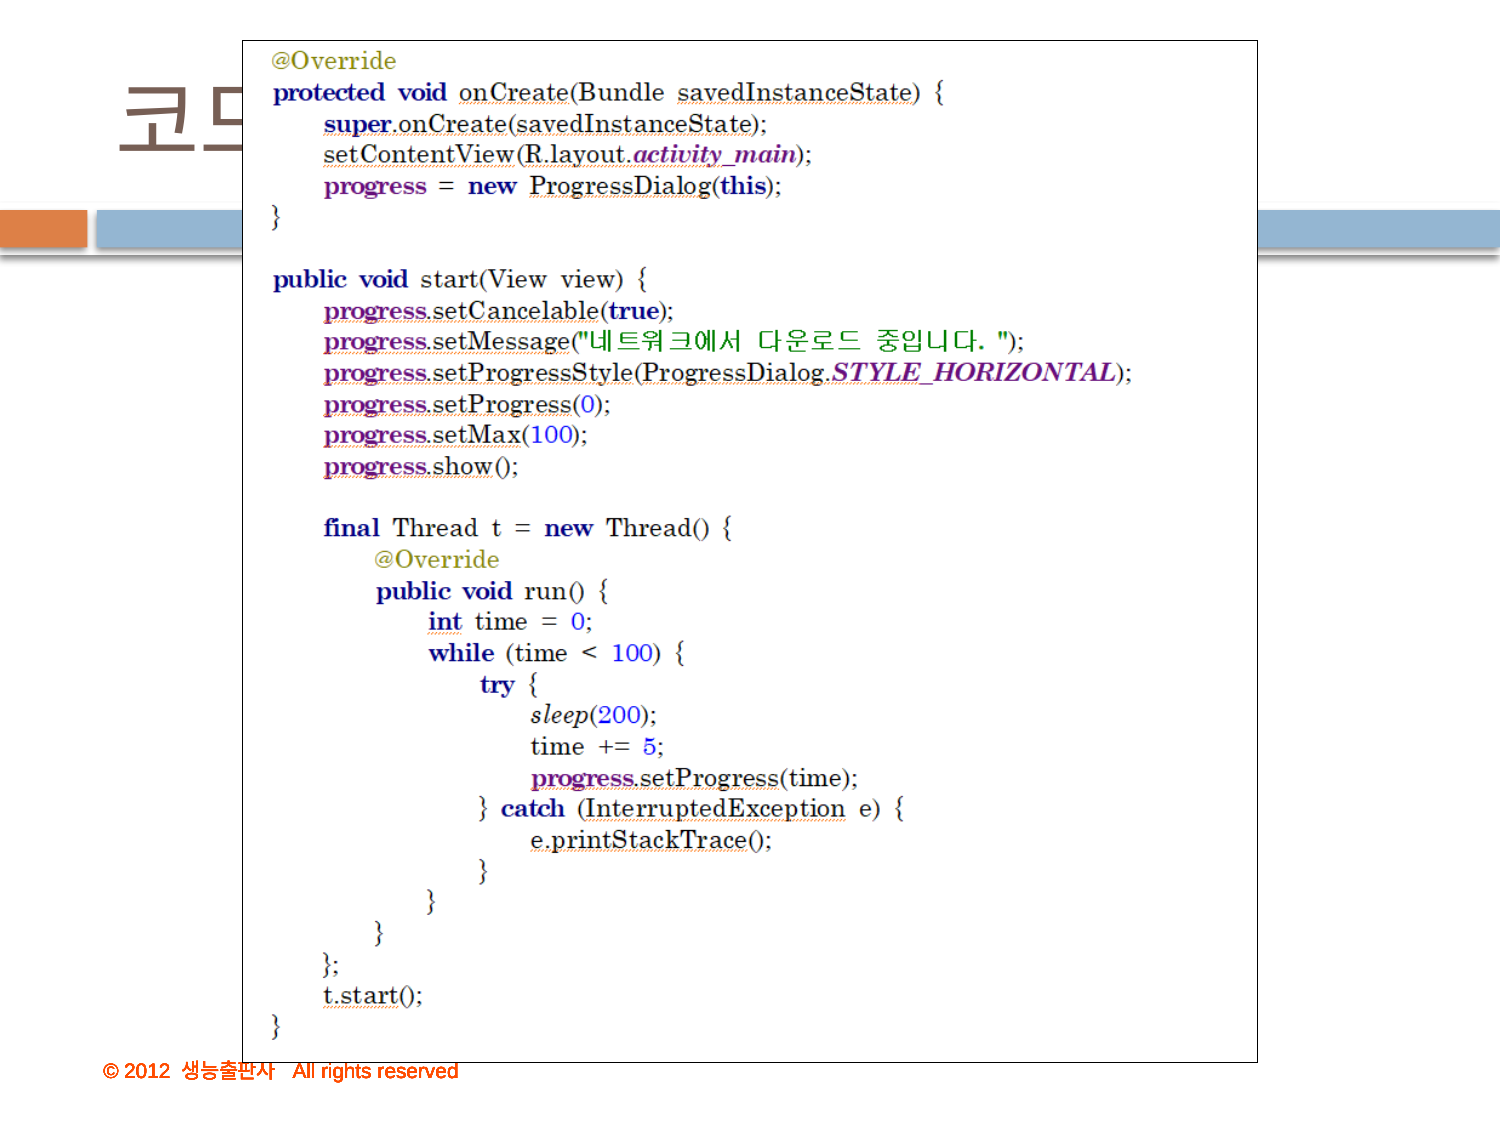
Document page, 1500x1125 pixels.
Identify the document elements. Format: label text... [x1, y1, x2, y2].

picture [241, 40, 1259, 1063]
title 코드 [100, 37, 1438, 200]
